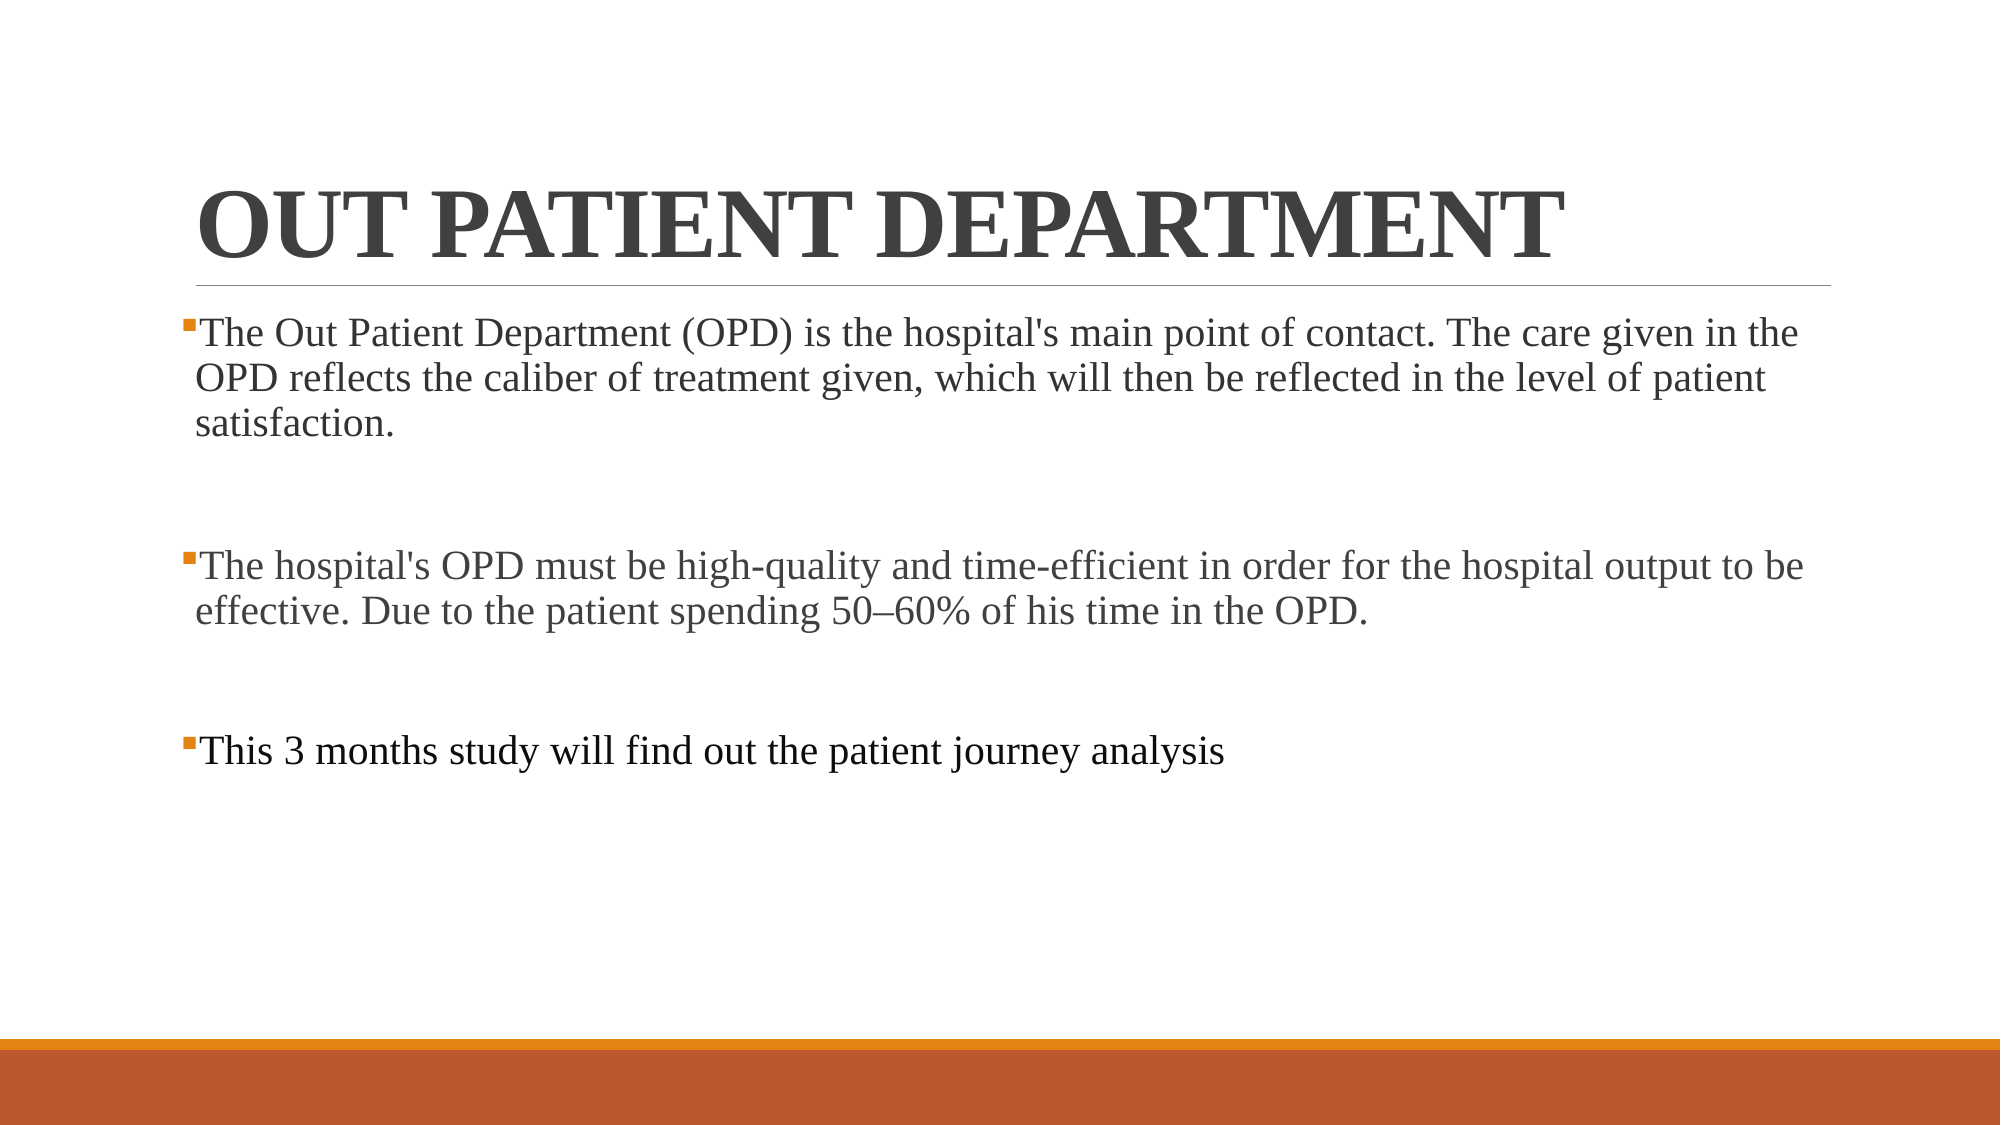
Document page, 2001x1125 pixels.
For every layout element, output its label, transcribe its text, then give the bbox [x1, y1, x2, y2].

list The Out Patient Department (OPD) is the hospital's main point of contact. The care given in the OPD reflects the caliber of treatment given, which will then be reflected in the level of patient satisfaction. The hospital's OPD must be high-quality and time-efficient in order for the hospital output to be effective. Due to the patient spending 50–60% of his time in the OPD. This 3 months study will find out the patient journey analysis [180, 302, 1830, 963]
title OUT PATIENT DEPARTMENT [180, 47, 1830, 285]
